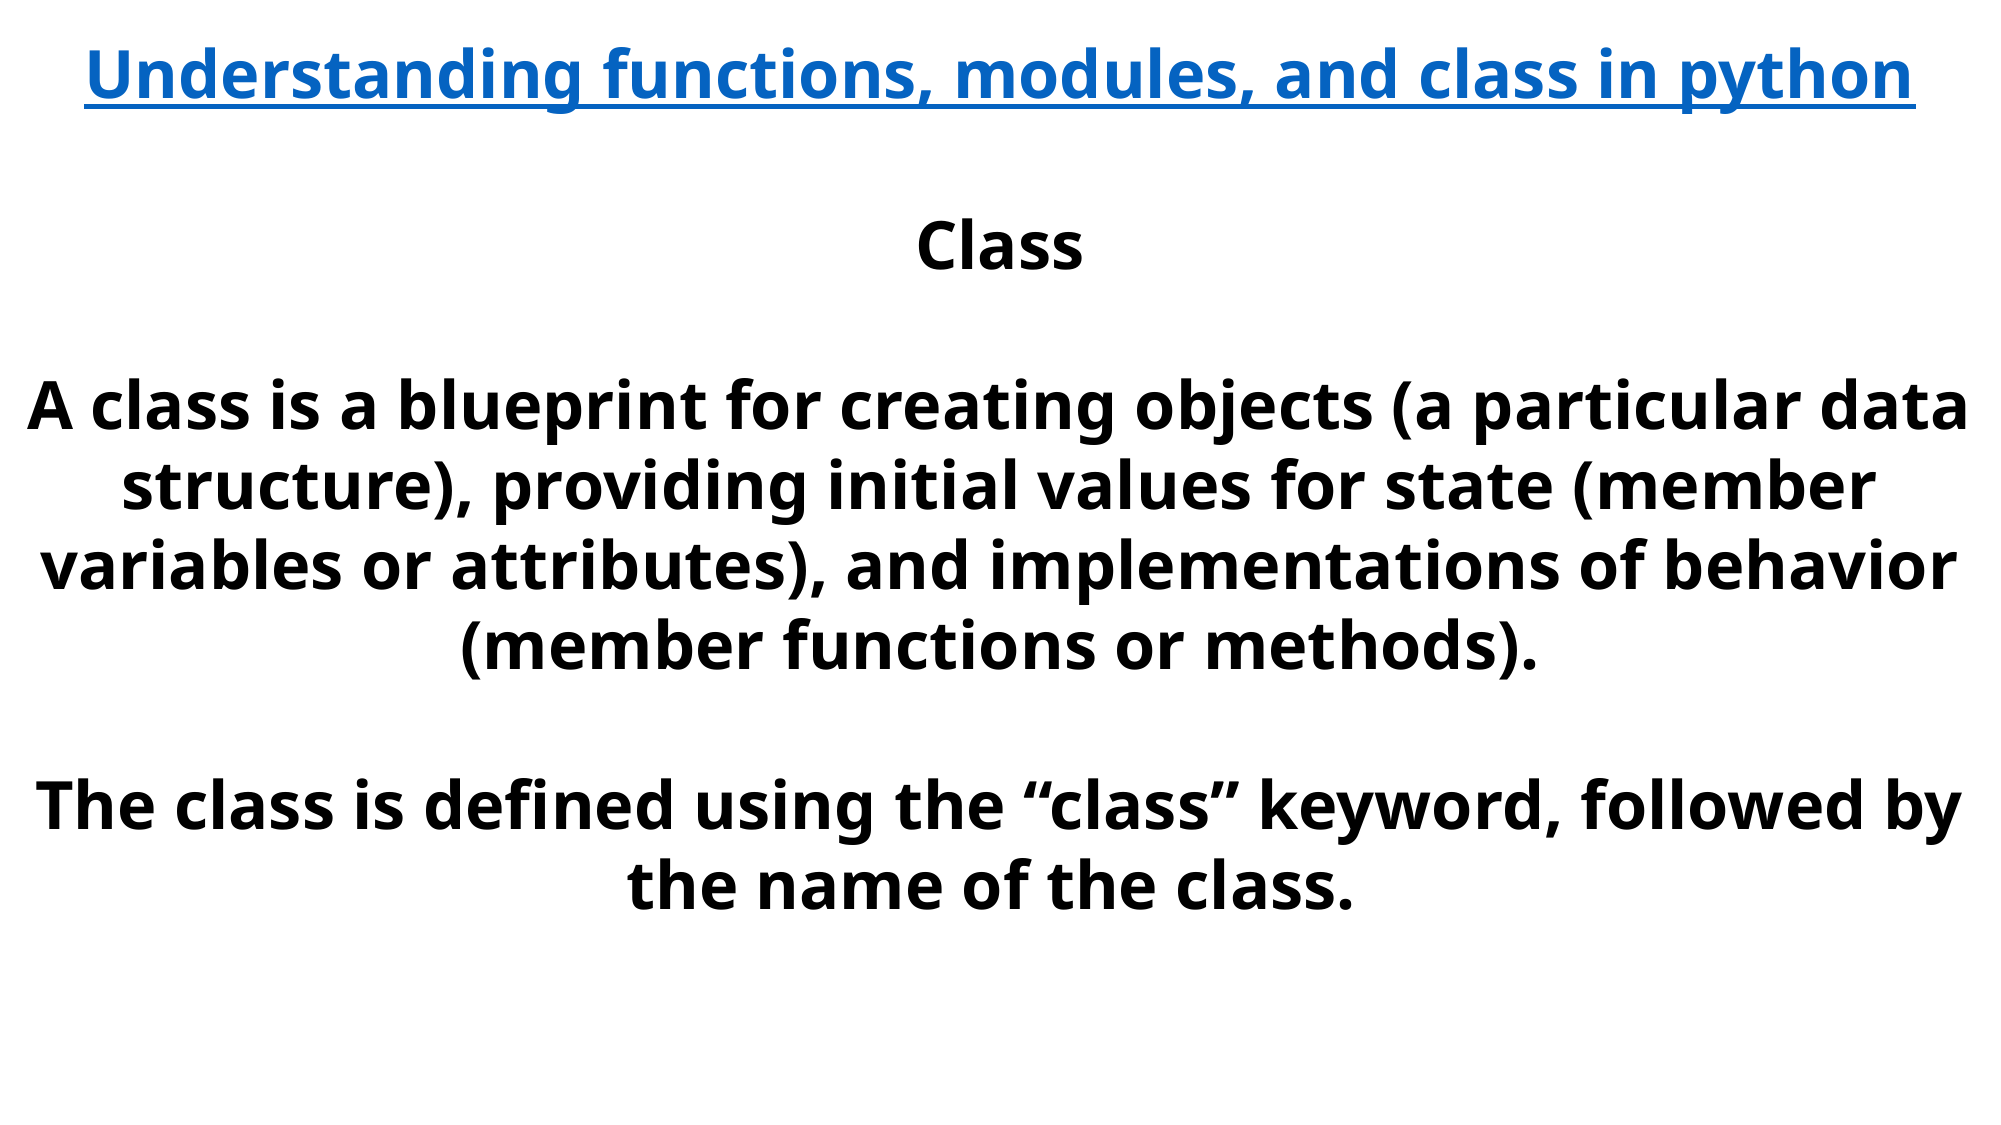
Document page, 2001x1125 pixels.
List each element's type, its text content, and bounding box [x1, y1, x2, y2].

text_box Understanding functions, modules, and class in python Class A class is a blueprint for creating objects (a particular data structure), providing initial values for state (member variables or attributes), and implementations of behavior (member functions or methods). The class is defined using the “class” keyword, followed by the name of the class. [0, 24, 2000, 1010]
